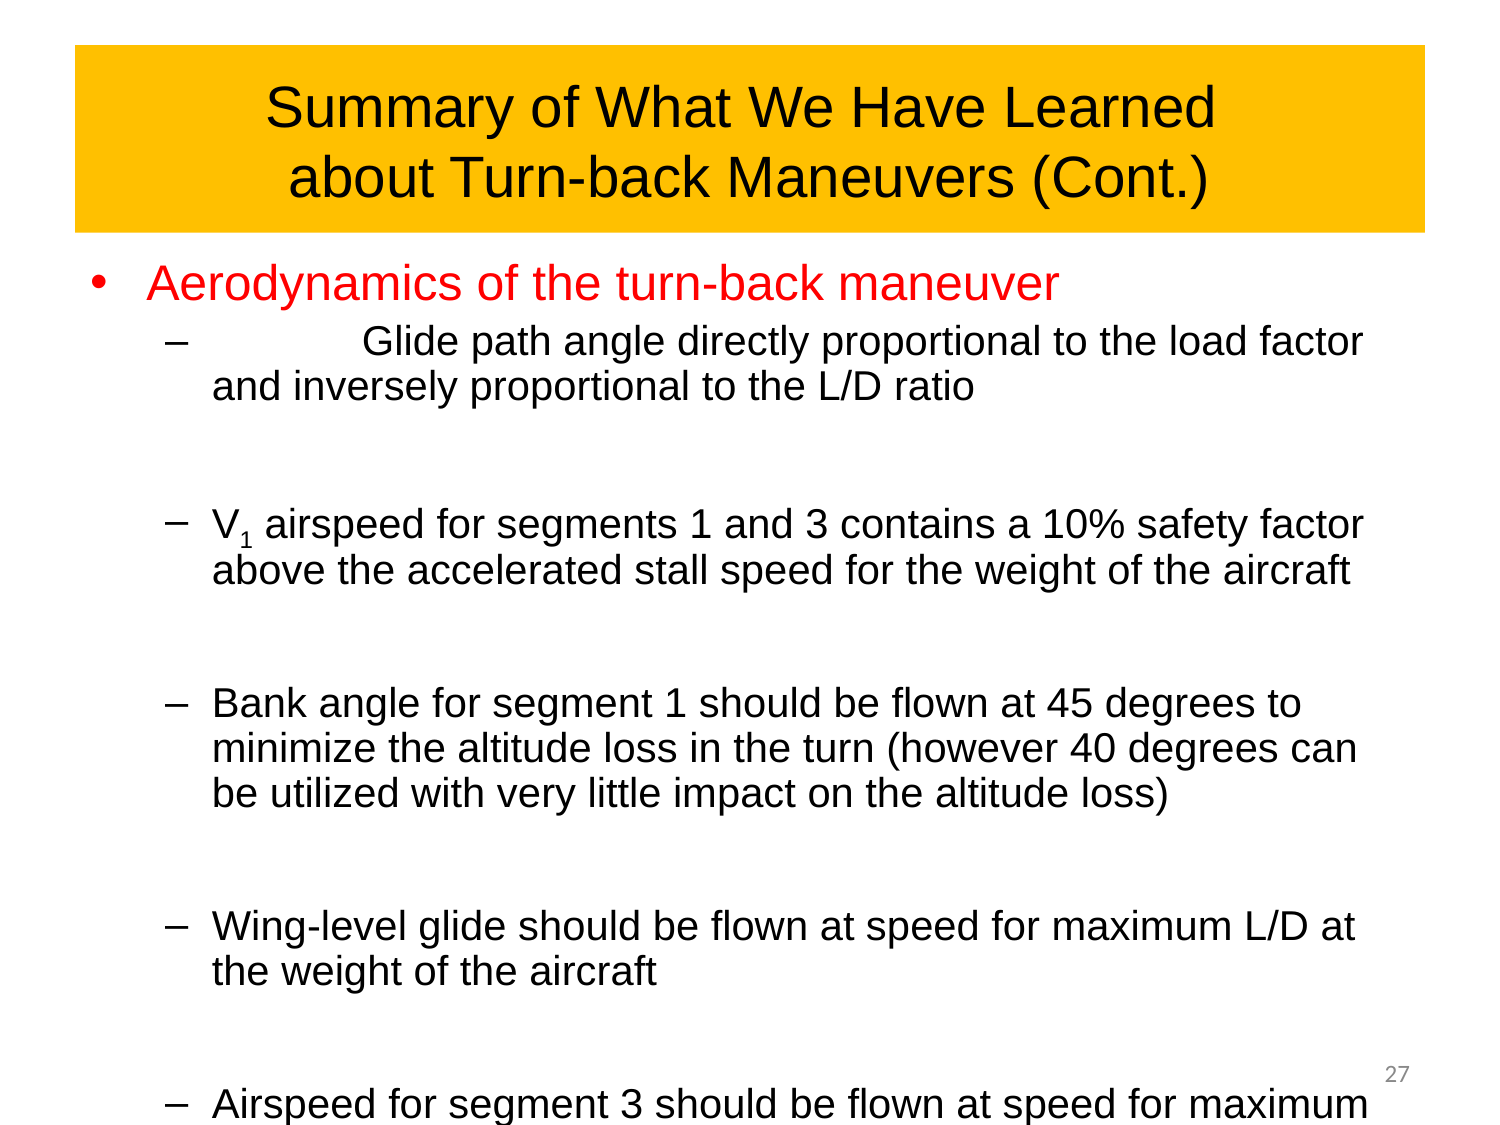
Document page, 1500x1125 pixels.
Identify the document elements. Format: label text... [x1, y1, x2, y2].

title Summary of What We Have Learned about Turn-back Maneuvers (Cont.) [75, 45, 1425, 233]
list Aerodynamics of the turn-back maneuver Glide path angle directly proportional to the load factor and inversely proportional to the L/D ratio V1 airspeed for segments 1 and 3 contains a 10% safety factor above the accelerated stall speed for the weight of the aircraft Bank angle for segment 1 should be flown at 45 degrees to minimize the altitude loss in the turn (however 40 degrees can be utilized with very little impact on the altitude loss) Wing-level glide should be flown at speed for maximum L/D at the weight of the aircraft Airspeed for segment 3 should be flown at speed for maximum L/D (same speed as in segment 2) [75, 249, 1425, 1125]
slide_number 27 [1074, 1042, 1425, 1103]
